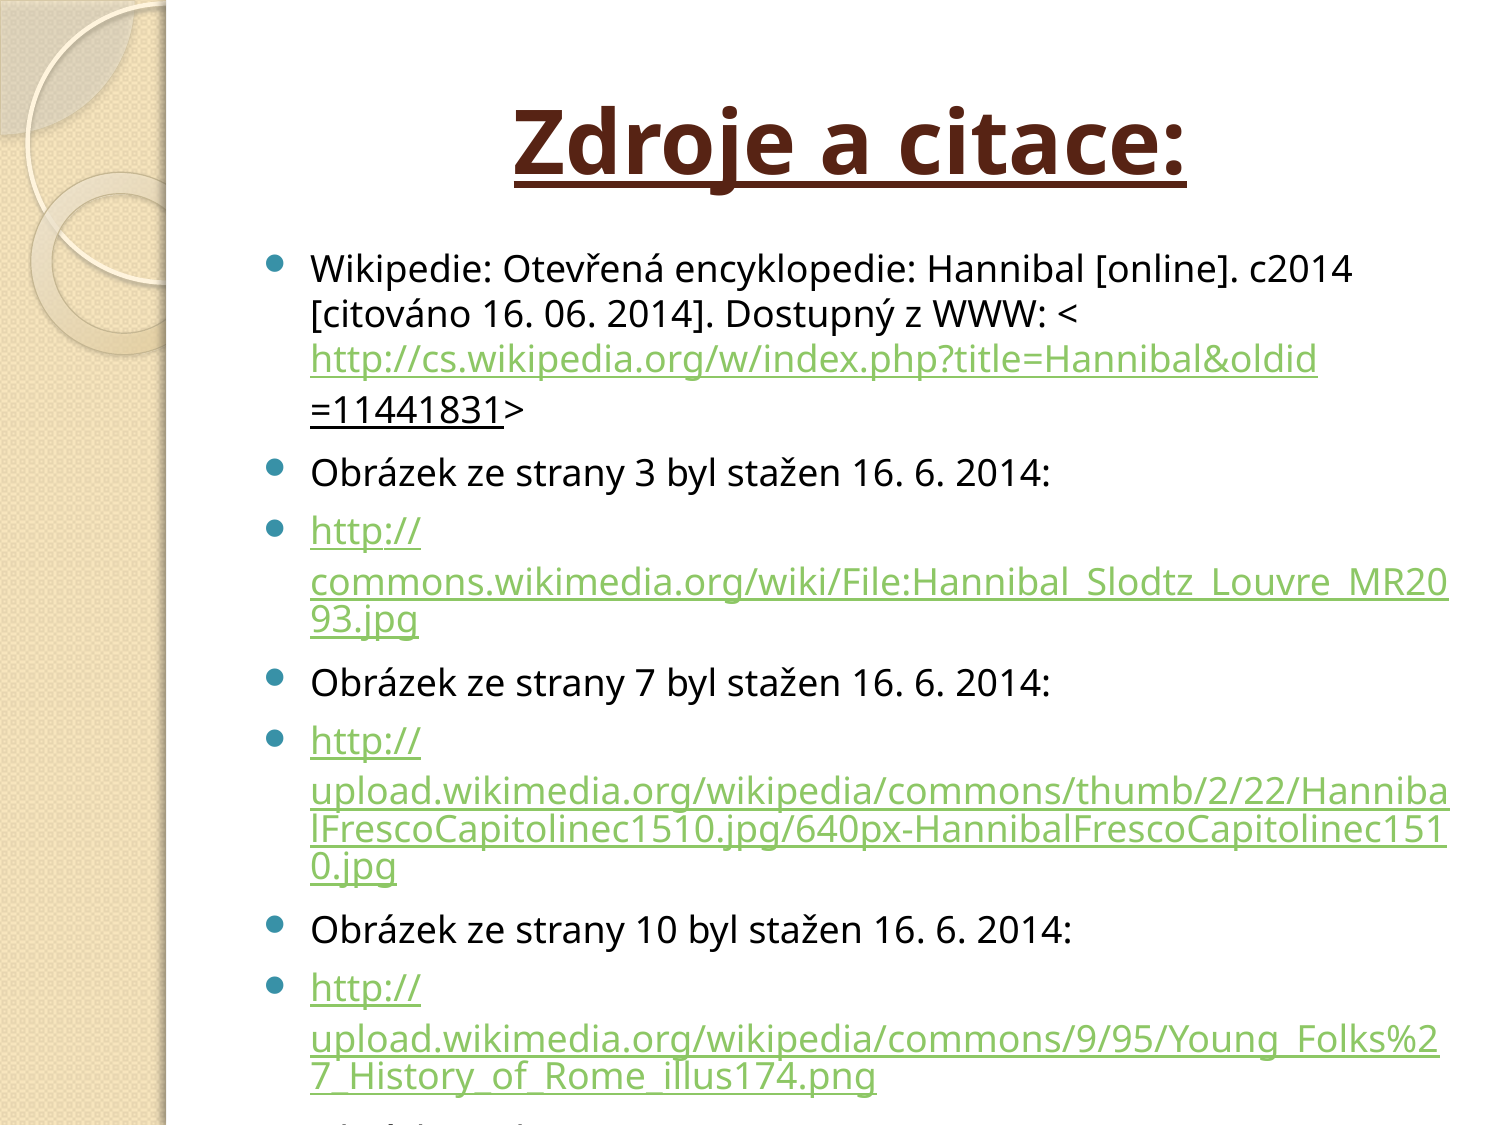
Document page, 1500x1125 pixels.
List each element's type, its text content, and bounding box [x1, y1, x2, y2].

title Zdroje a citace: [235, 45, 1466, 233]
list Wikipedie: Otevřená encyklopedie: Hannibal [online]. c2014 [citováno 16. 06. 2014]. Dostupný z WWW: <http://cs.wikipedia.org/w/index.php?title=Hannibal&oldid=11441831> Obrázek ze strany 3 byl stažen 16. 6. 2014: http://commons.wikimedia.org/wiki/File:Hannibal_Slodtz_Louvre_MR2093.jpg Obrázek ze strany 7 byl stažen 16. 6. 2014: http://upload.wikimedia.org/wikipedia/commons/thumb/2/22/HannibalFrescoCapitolinec1510.jpg/640px-HannibalFrescoCapitolinec1510.jpg Obrázek ze strany 10 byl stažen 16. 6. 2014: http://upload.wikimedia.org/wikipedia/commons/9/95/Young_Folks%27_History_of_Rome_illus174.png Obrázky z Klipartu [235, 237, 1466, 1025]
